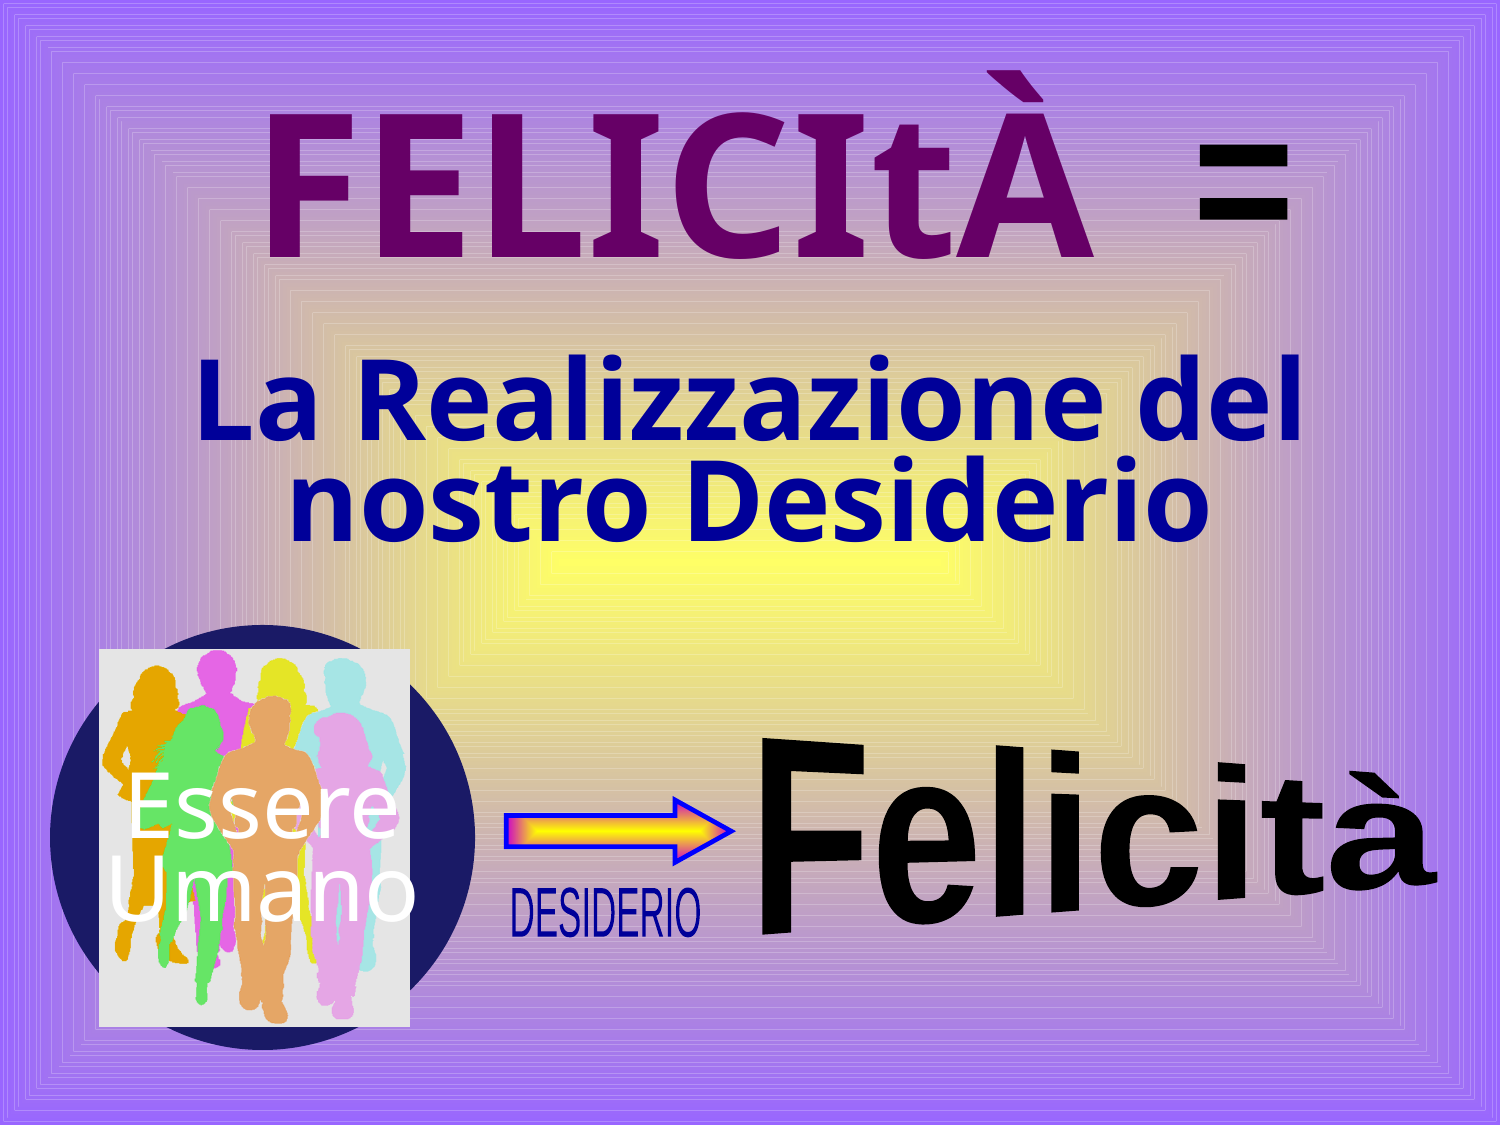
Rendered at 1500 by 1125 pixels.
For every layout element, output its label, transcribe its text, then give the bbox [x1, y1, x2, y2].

text_box La Realizzazione del nostro Desiderio [99, 352, 1400, 570]
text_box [49, 624, 476, 1051]
text_box [506, 799, 732, 863]
title FELICItÀ [237, 87, 1176, 268]
